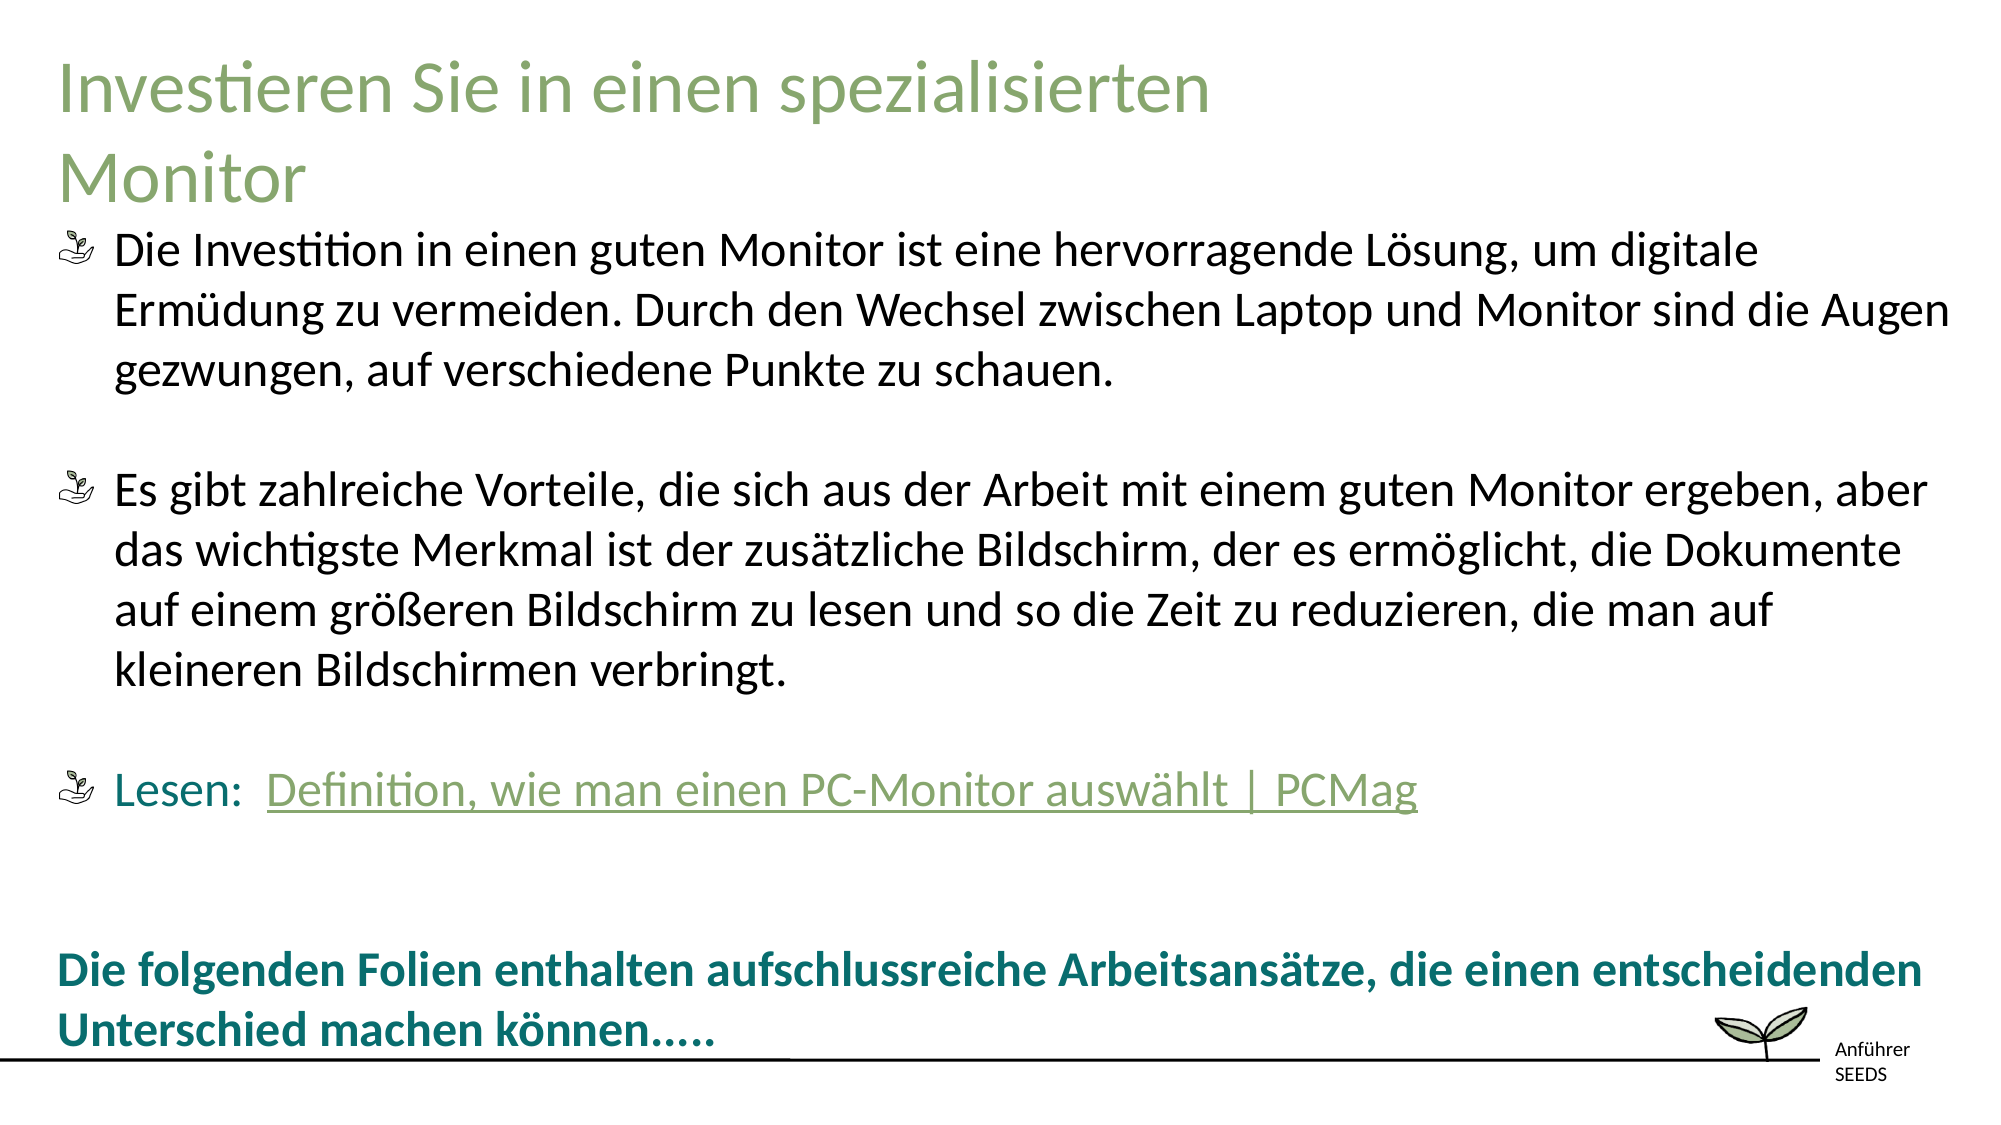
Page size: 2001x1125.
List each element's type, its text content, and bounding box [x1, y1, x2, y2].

picture [57, 769, 96, 805]
text_box Investieren Sie in einen spezialisierten Monitor [43, 29, 1478, 209]
picture [57, 229, 96, 265]
picture [57, 469, 96, 505]
text_box Die Investition in einen guten Monitor ist eine hervorragende Lösung, um digitale Ermüdung zu vermeiden. Durch den Wechsel zwischen Laptop und Monitor sind die Augen gezwungen, auf verschiedene Punkte zu schauen. Es gibt zahlreiche Vorteile, die sich aus der Arbeit mit einem guten Monitor ergeben, aber das wichtigste Merkmal ist der zusätzliche Bildschirm, der es ermöglicht, die Dokumente auf einem größeren Bildschirm zu lesen und so die Zeit zu reduzieren, die man auf kleineren Bildschirmen verbringt. Lesen: Definition, wie man einen PC-Monitor auswählt | PCMag Die folgenden Folien enthalten aufschlussreiche Arbeitsansätze, die einen entscheidenden Unterschied machen können..... [43, 209, 1973, 1125]
